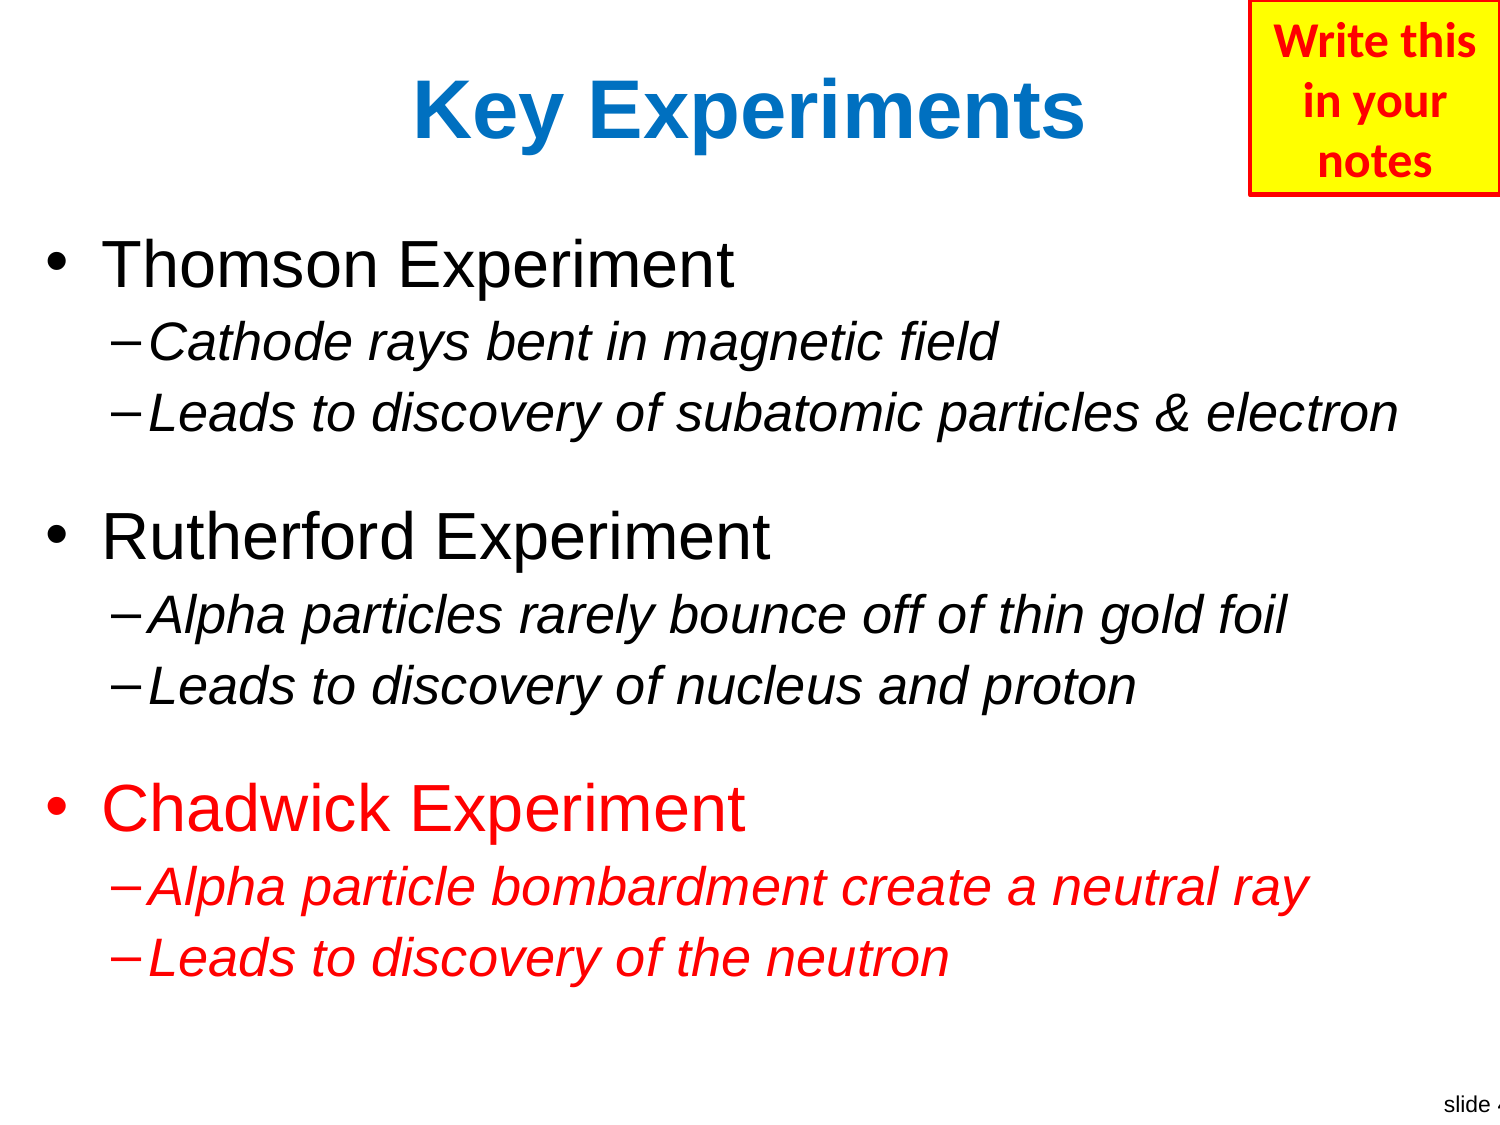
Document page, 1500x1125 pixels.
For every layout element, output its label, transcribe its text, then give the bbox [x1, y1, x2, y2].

title Key Experiments [30, 45, 1250, 165]
list Thomson Experiment Cathode rays bent in magnetic field Leads to discovery of subatomic particles & electron Rutherford Experiment Alpha particles rarely bounce off of thin gold foil Leads to discovery of nucleus and proton Chadwick Experiment Alpha particle bombardment create a neutral ray Leads to discovery of the neutron [30, 212, 1470, 1055]
text_box Write this in your notes [1250, 0, 1500, 195]
